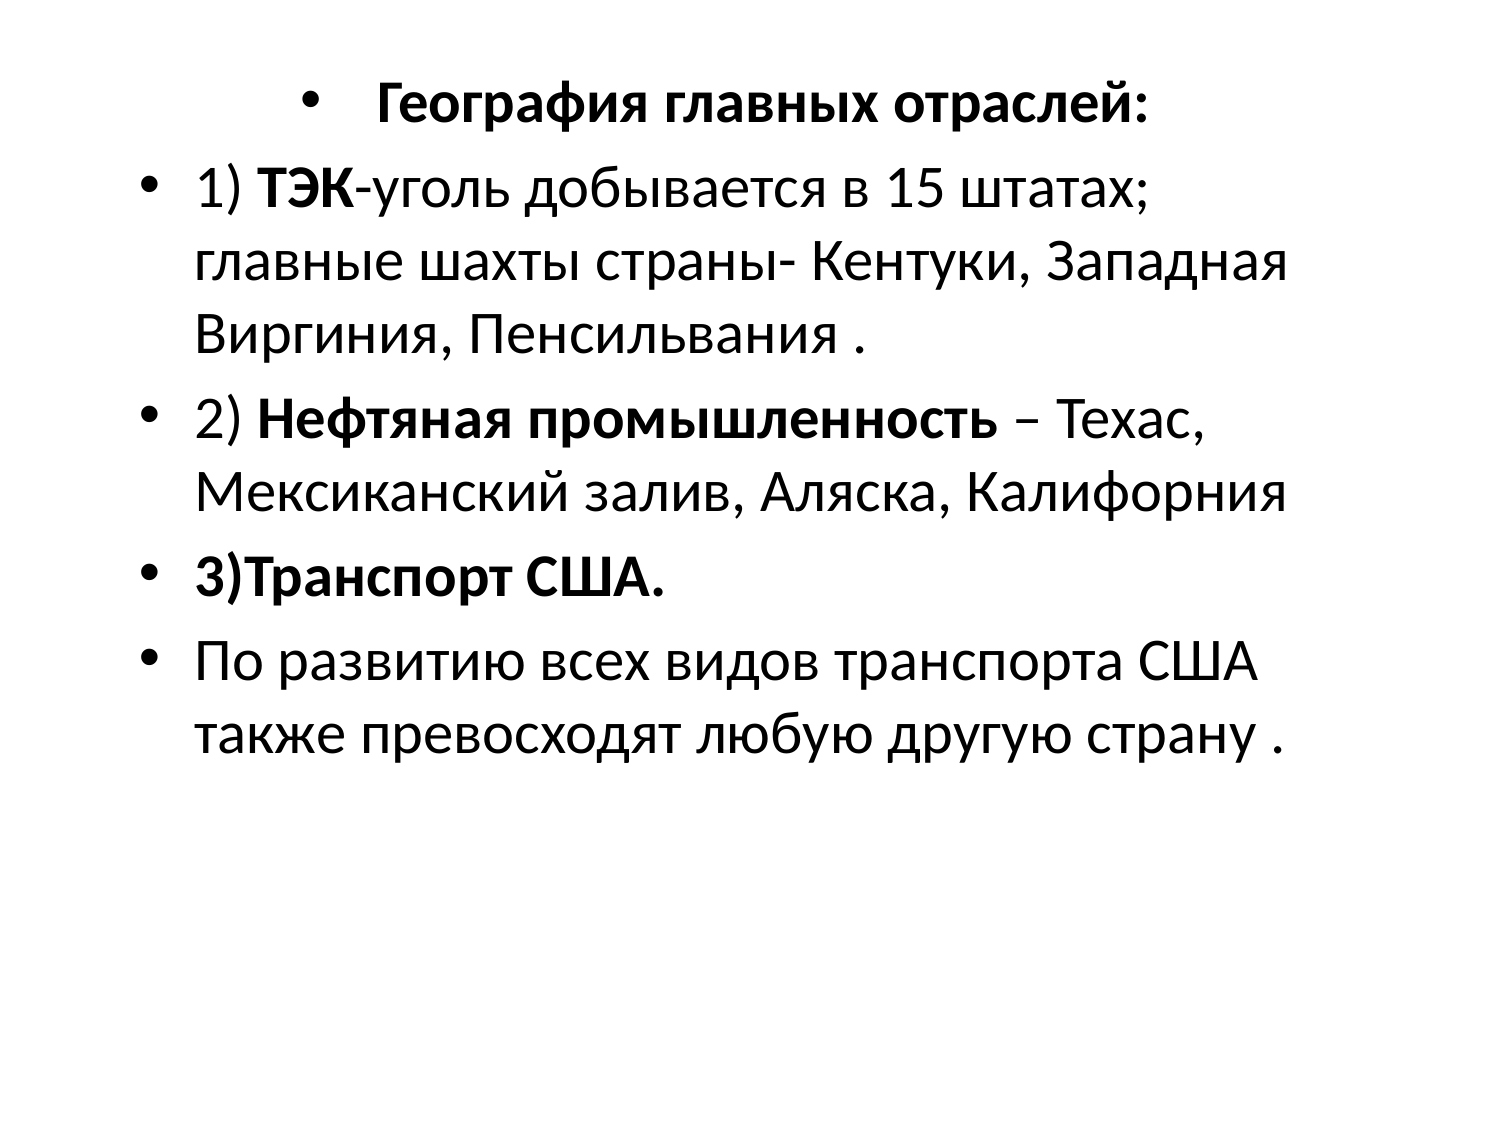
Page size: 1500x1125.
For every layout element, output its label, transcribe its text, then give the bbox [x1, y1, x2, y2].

list География главных отраслей: 1) ТЭК-уголь добывается в 15 штатах; главные шахты страны- Кентуки, Западная Виргиния, Пенсильвания . 2) Нефтяная промышленность – Техас, Мексиканский залив, Аляска, Калифорния 3)Транспорт США. По развитию всех видов транспорта США также превосходят любую другую страну . [123, 54, 1349, 854]
